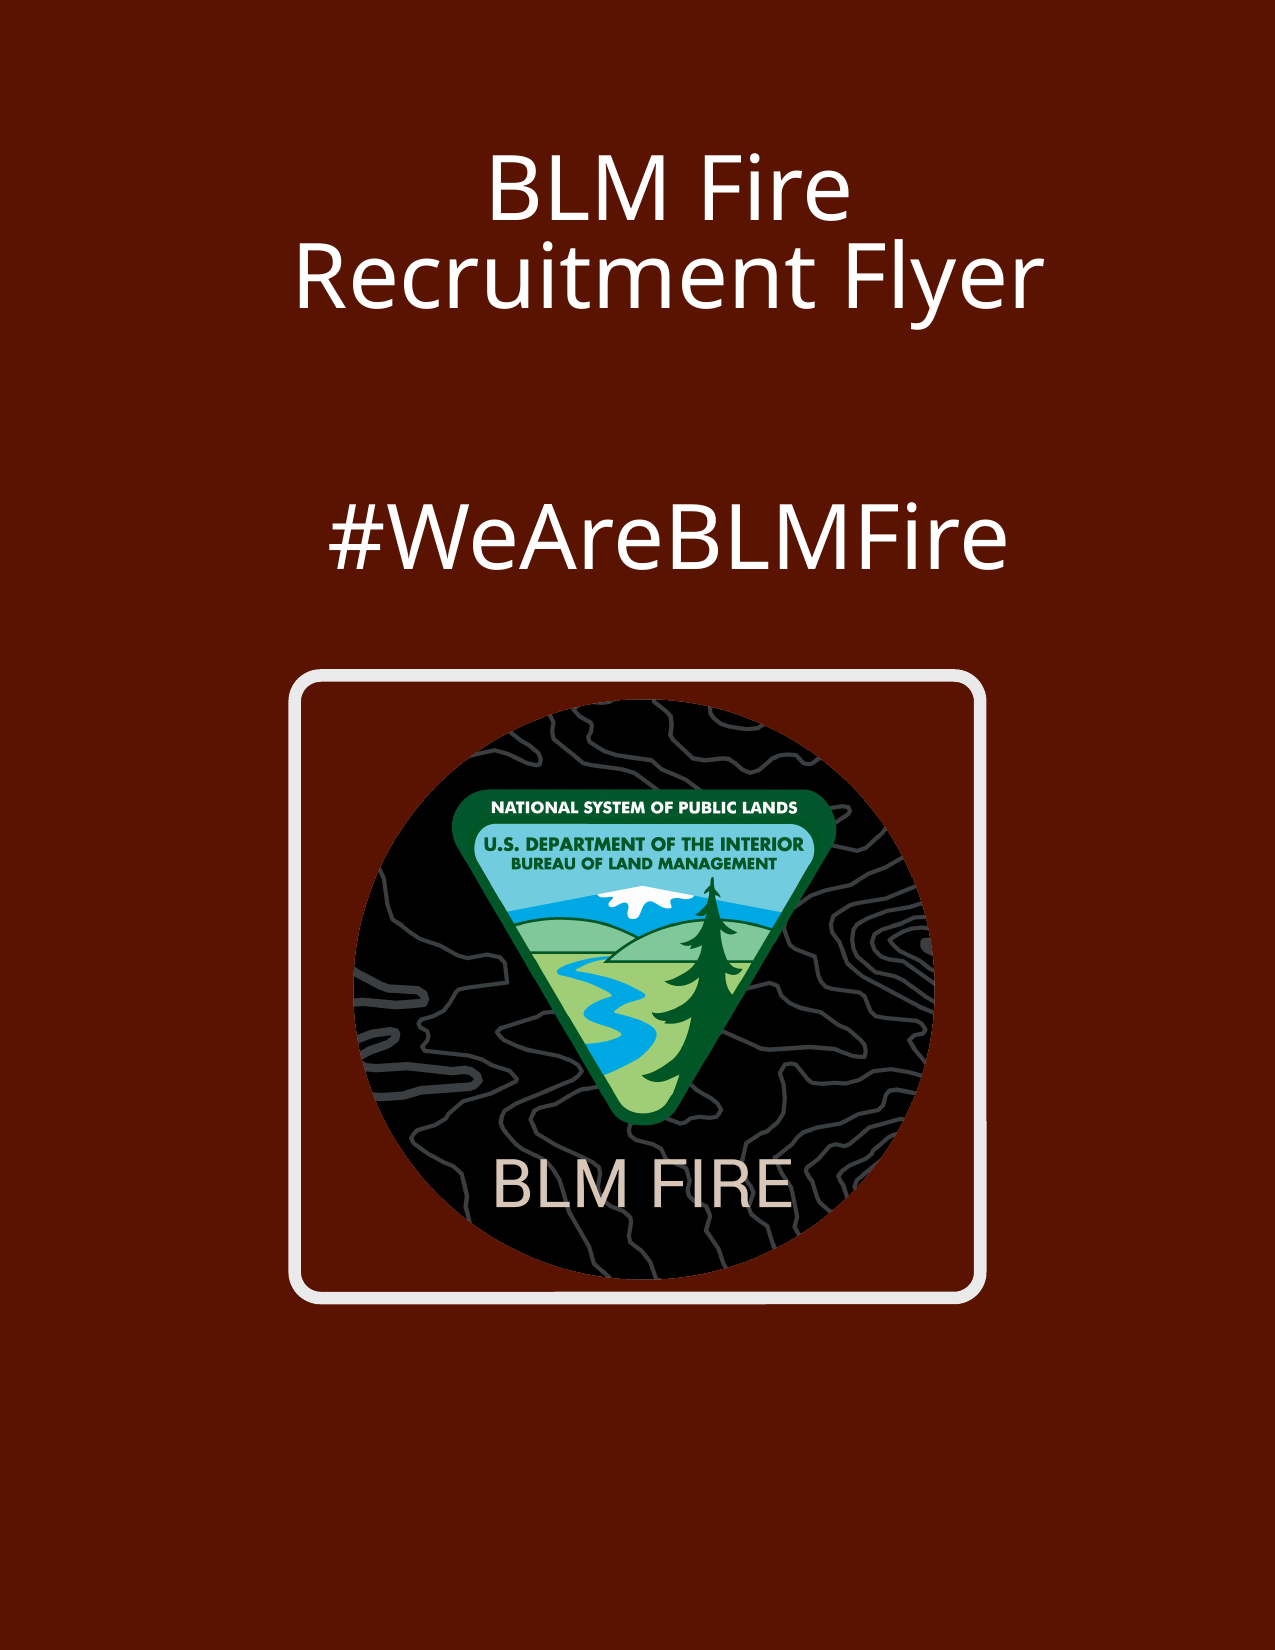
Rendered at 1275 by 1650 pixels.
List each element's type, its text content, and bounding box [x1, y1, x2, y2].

text_box BLM Fire Recruitment Flyer #WeAreBLMFire [274, 60, 1064, 595]
picture [294, 675, 981, 1299]
